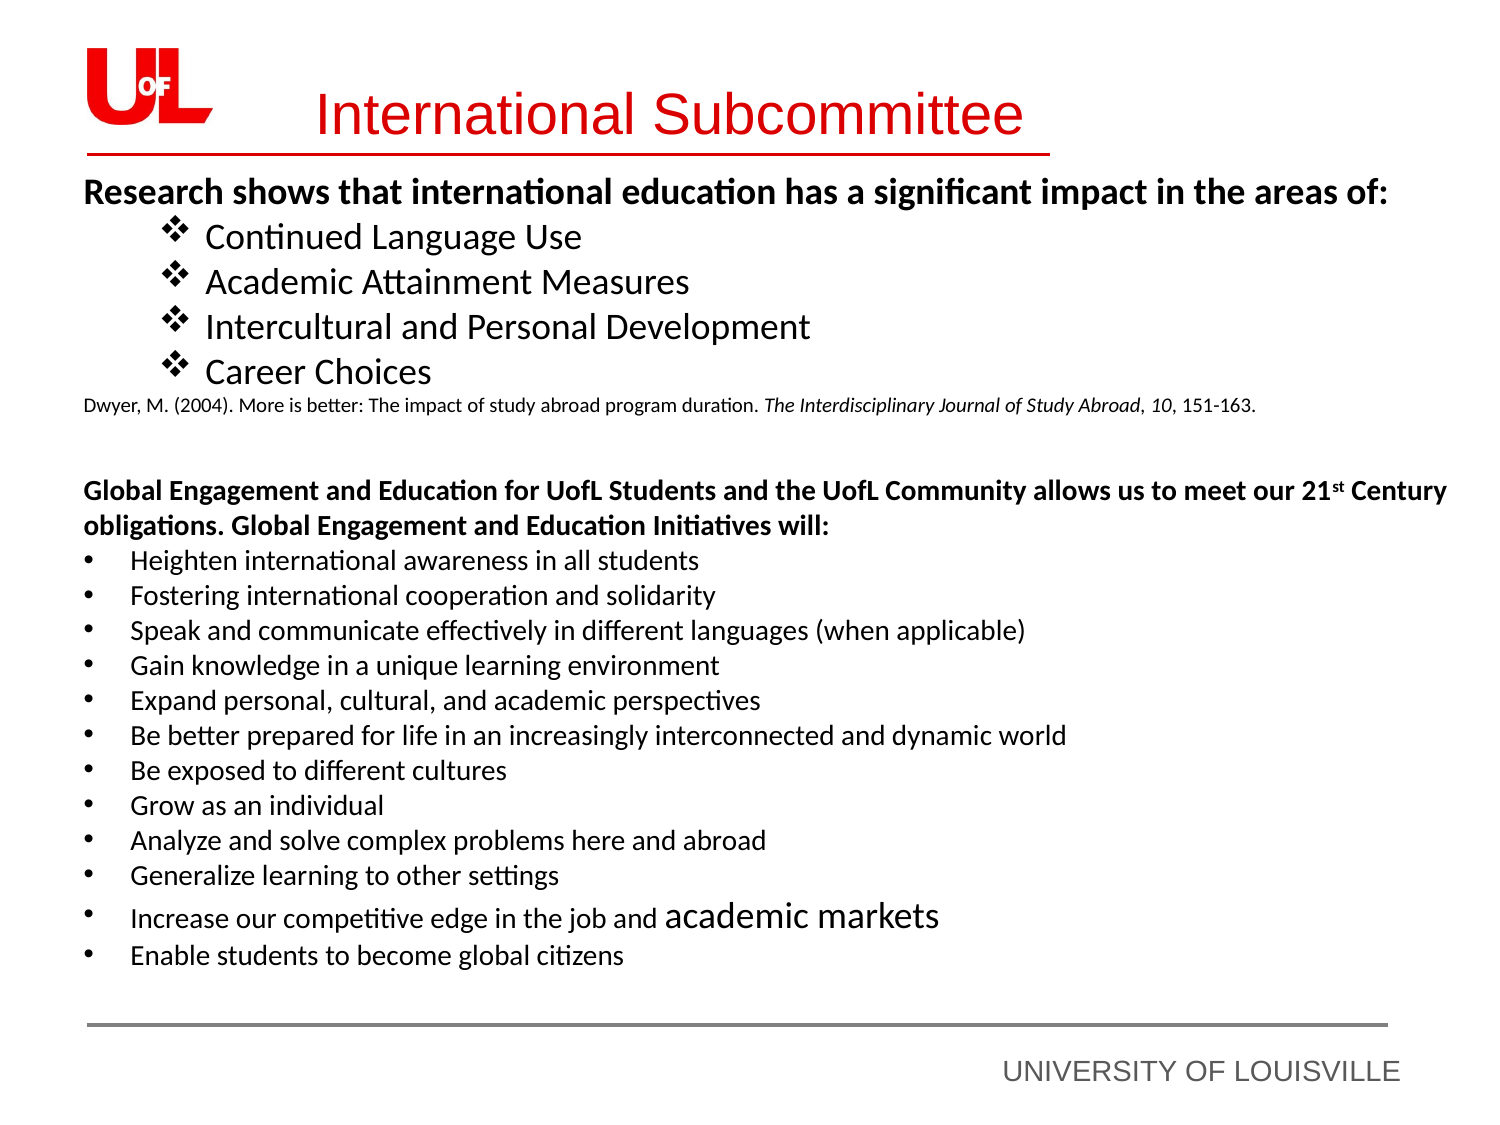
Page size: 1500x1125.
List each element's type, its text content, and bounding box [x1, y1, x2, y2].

text_box Research shows that international education has a significant impact in the areas of: Continued Language Use Academic Attainment Measures Intercultural and Personal Development Career Choices Dwyer, M. (2004). More is better: The impact of study abroad program duration. The Interdisciplinary Journal of Study Abroad, 10, 151-163. Global Engagement and Education for UofL Students and the UofL Community allows us to meet our 21st Century obligations. Global Engagement and Education Initiatives will: Heighten international awareness in all students Fostering international cooperation and solidarity Speak and communicate effectively in different languages (when applicable) Gain knowledge in a unique learning environment Expand personal, cultural, and academic perspectives Be better prepared for life in an increasingly interconnected and dynamic world Be exposed to different cultures Grow as an individual Analyze and solve complex problems here and abroad Generalize learning to other settings Increase our competitive edge in the job and academic markets Enable students to become global citizens [68, 159, 1482, 979]
text_box UNIVERSITY OF LOUISVILLE [987, 1044, 1438, 1095]
picture [87, 48, 213, 126]
text_box International Subcommittee [300, 68, 1250, 154]
